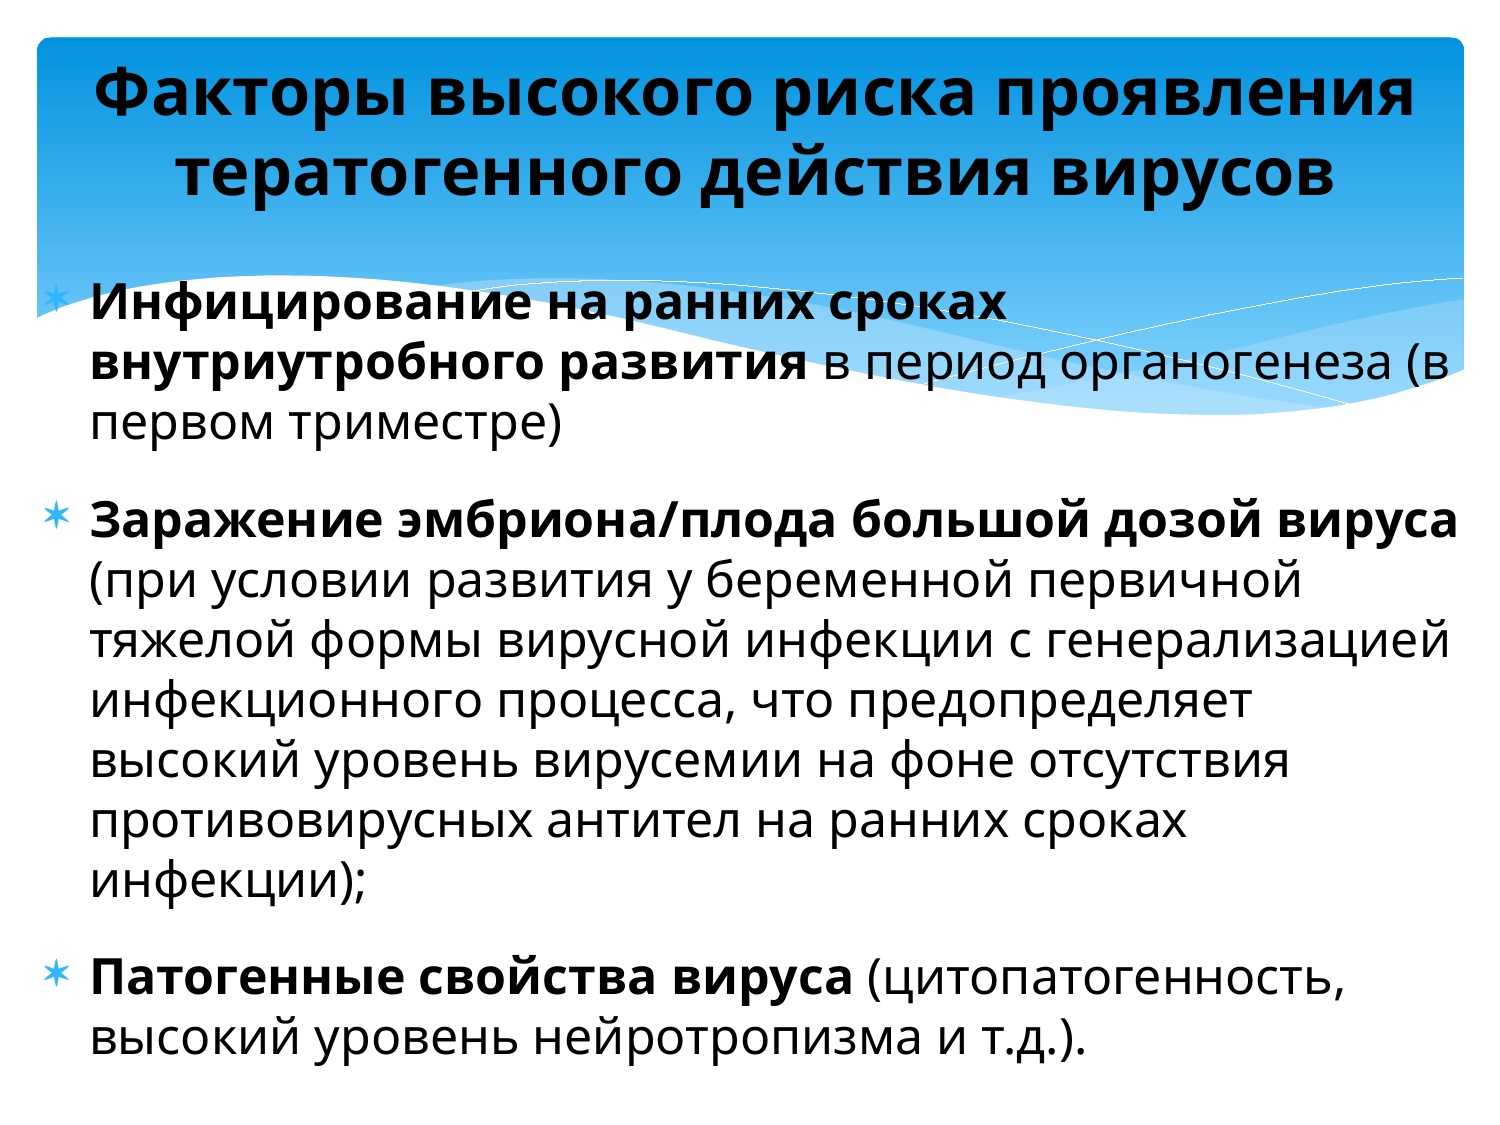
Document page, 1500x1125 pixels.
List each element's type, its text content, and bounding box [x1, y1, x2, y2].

list Инфицирование на ранних сроках внутриутробного развития в период органогенеза (в первом триместре) Заражение эмбриона/плода большой дозой вируса (при условии развития у беременной первичной тяжелой формы вирусной инфекции с генерализацией инфекционного процесса, что предопределяет высокий уровень вирусемии на фоне отсутствия противовирусных антител на ранних сроках инфекции); Патогенные свойства вируса (цитопатогенность, высокий уровень нейротропизма и т.д.). [29, 262, 1483, 1000]
title Факторы высокого риска проявления тератогенного действия вирусов [29, 26, 1483, 232]
